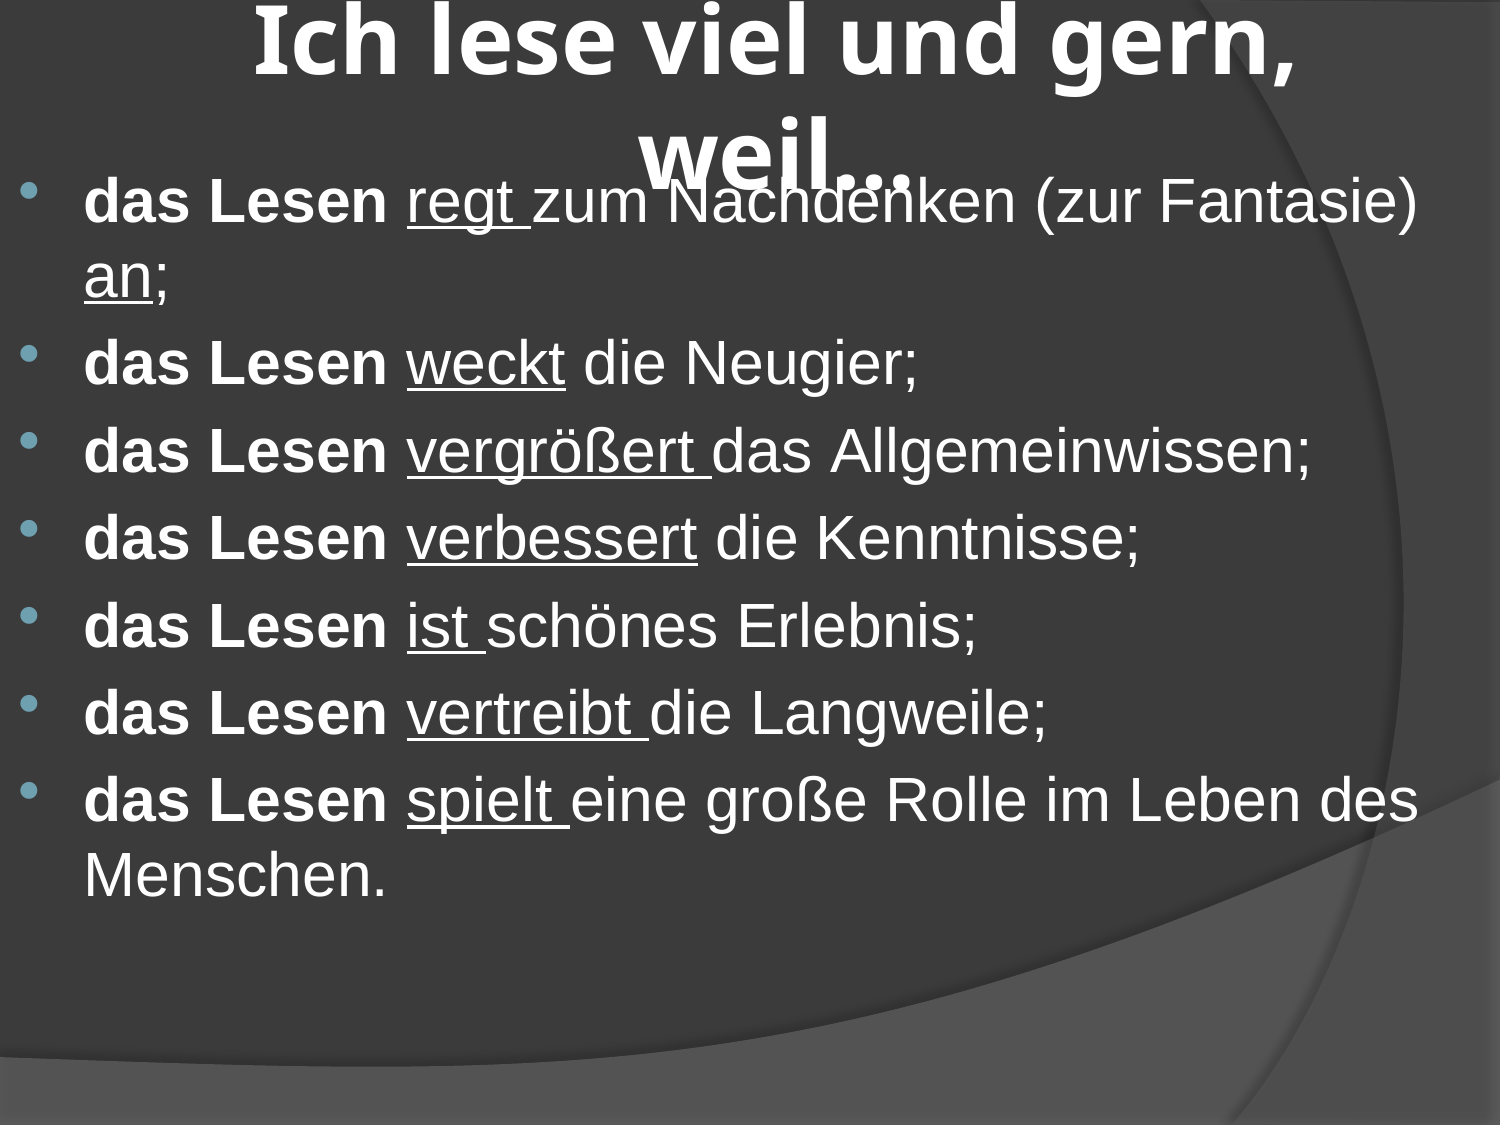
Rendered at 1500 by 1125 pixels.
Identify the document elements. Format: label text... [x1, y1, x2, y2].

list das Lesen regt zum Nachdenken (zur Fantasie) an; das Lesen weckt die Neugier; das Lesen vergrößert das Allgemeinwissen; das Lesen verbessert die Kenntnisse; das Lesen ist schönes Erlebnis; das Lesen vertreibt die Langweile; das Lesen spielt eine große Rolle im Leben des Menschen. [0, 152, 1477, 1125]
title Ich lese viel und gern, weil… [164, 0, 1389, 152]
